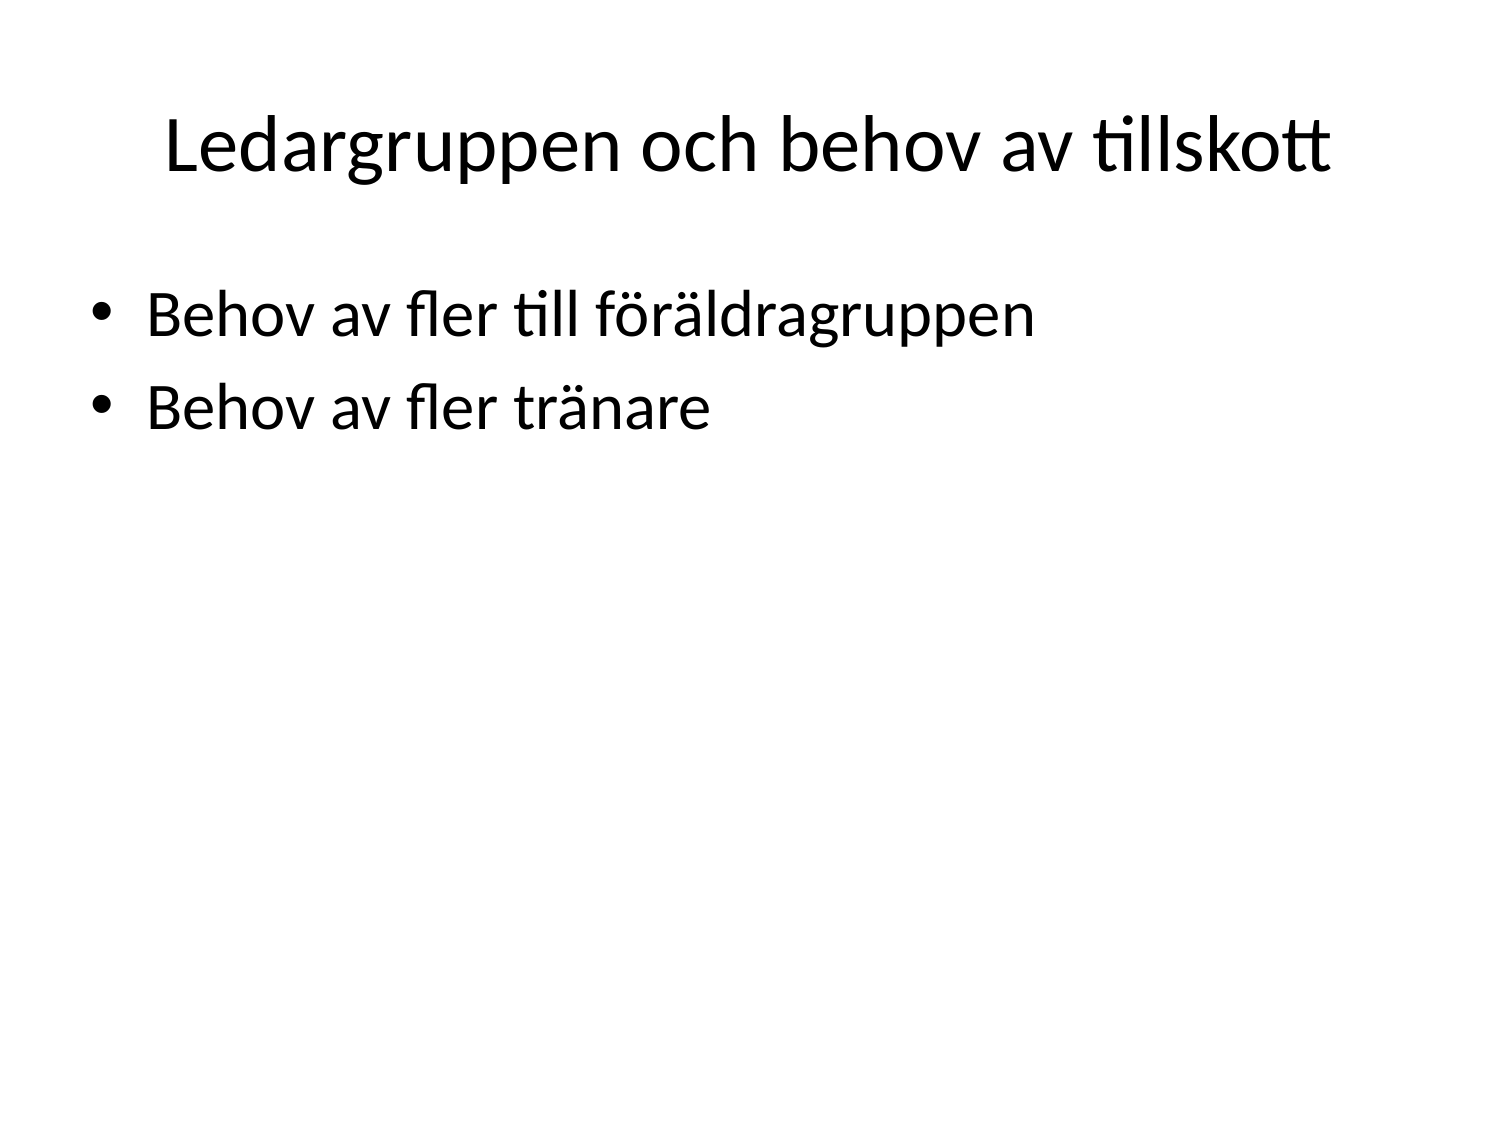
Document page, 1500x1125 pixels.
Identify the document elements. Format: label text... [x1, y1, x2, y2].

list Behov av fler till föräldragruppen Behov av fler tränare [75, 262, 1425, 1005]
title Ledargruppen och behov av tillskott [75, 45, 1425, 233]
